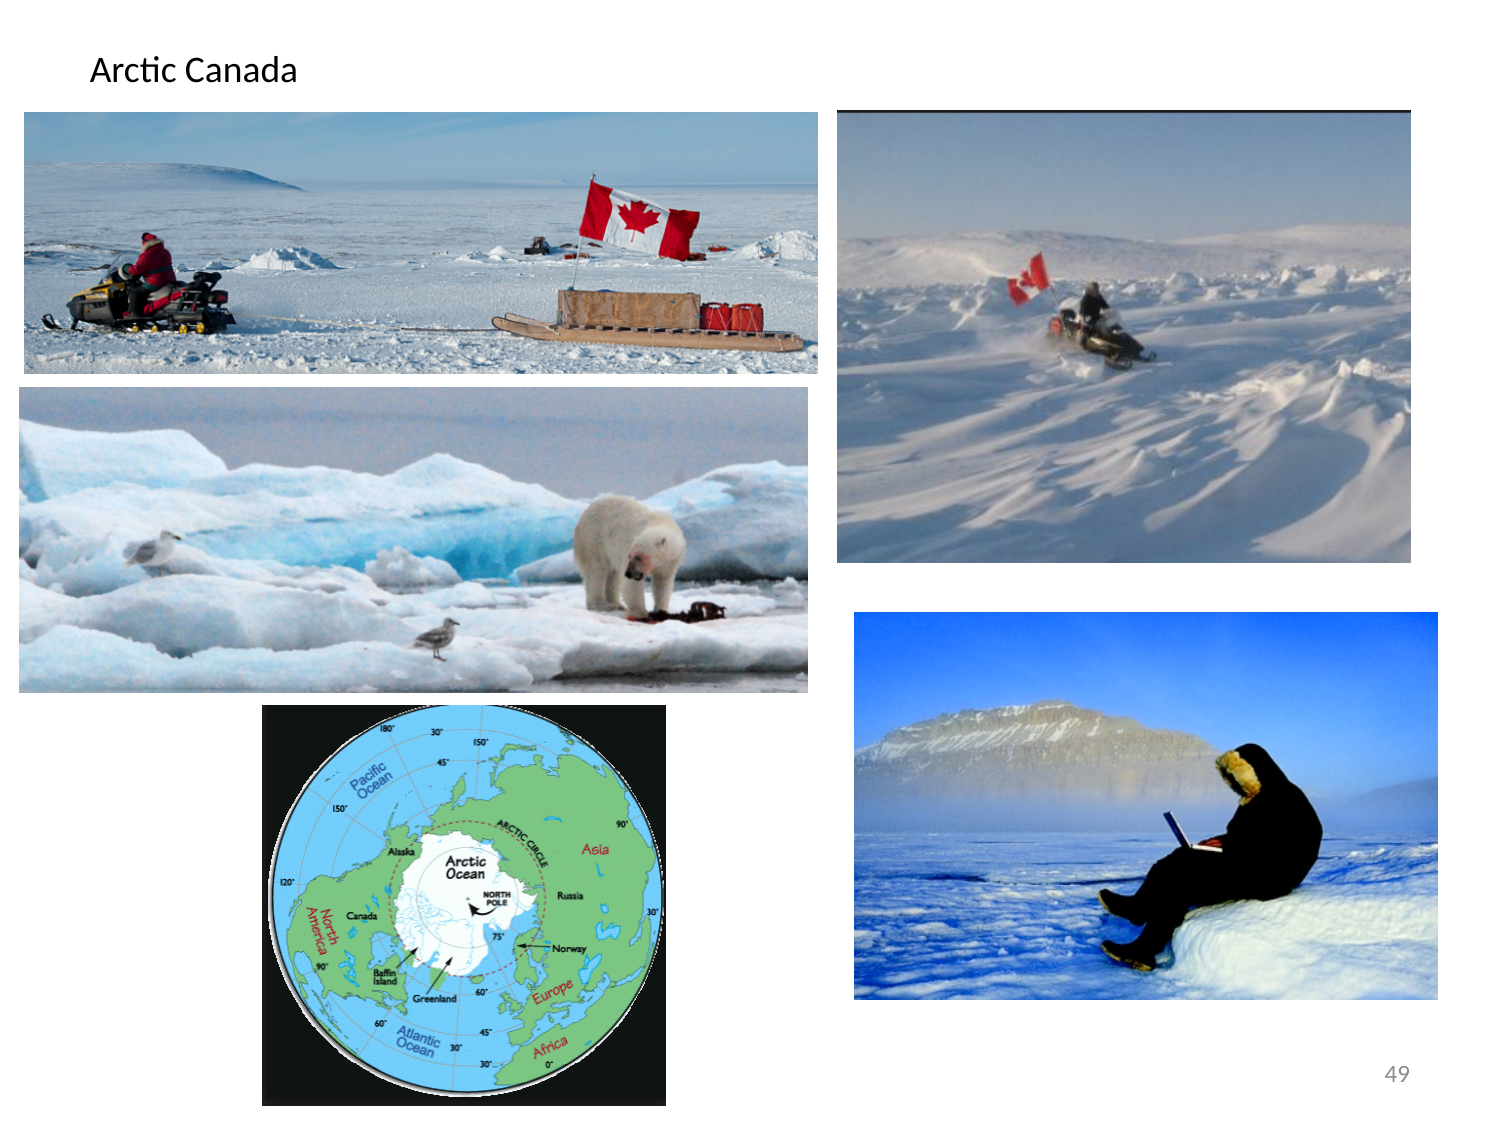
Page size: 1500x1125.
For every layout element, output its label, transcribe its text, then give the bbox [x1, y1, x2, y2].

picture [837, 110, 1412, 563]
picture [854, 612, 1438, 1001]
picture [19, 387, 808, 693]
picture [262, 704, 666, 1107]
text_box Arctic Canada [74, 37, 375, 98]
slide_number 49 [1074, 1042, 1425, 1103]
picture [24, 112, 818, 375]
